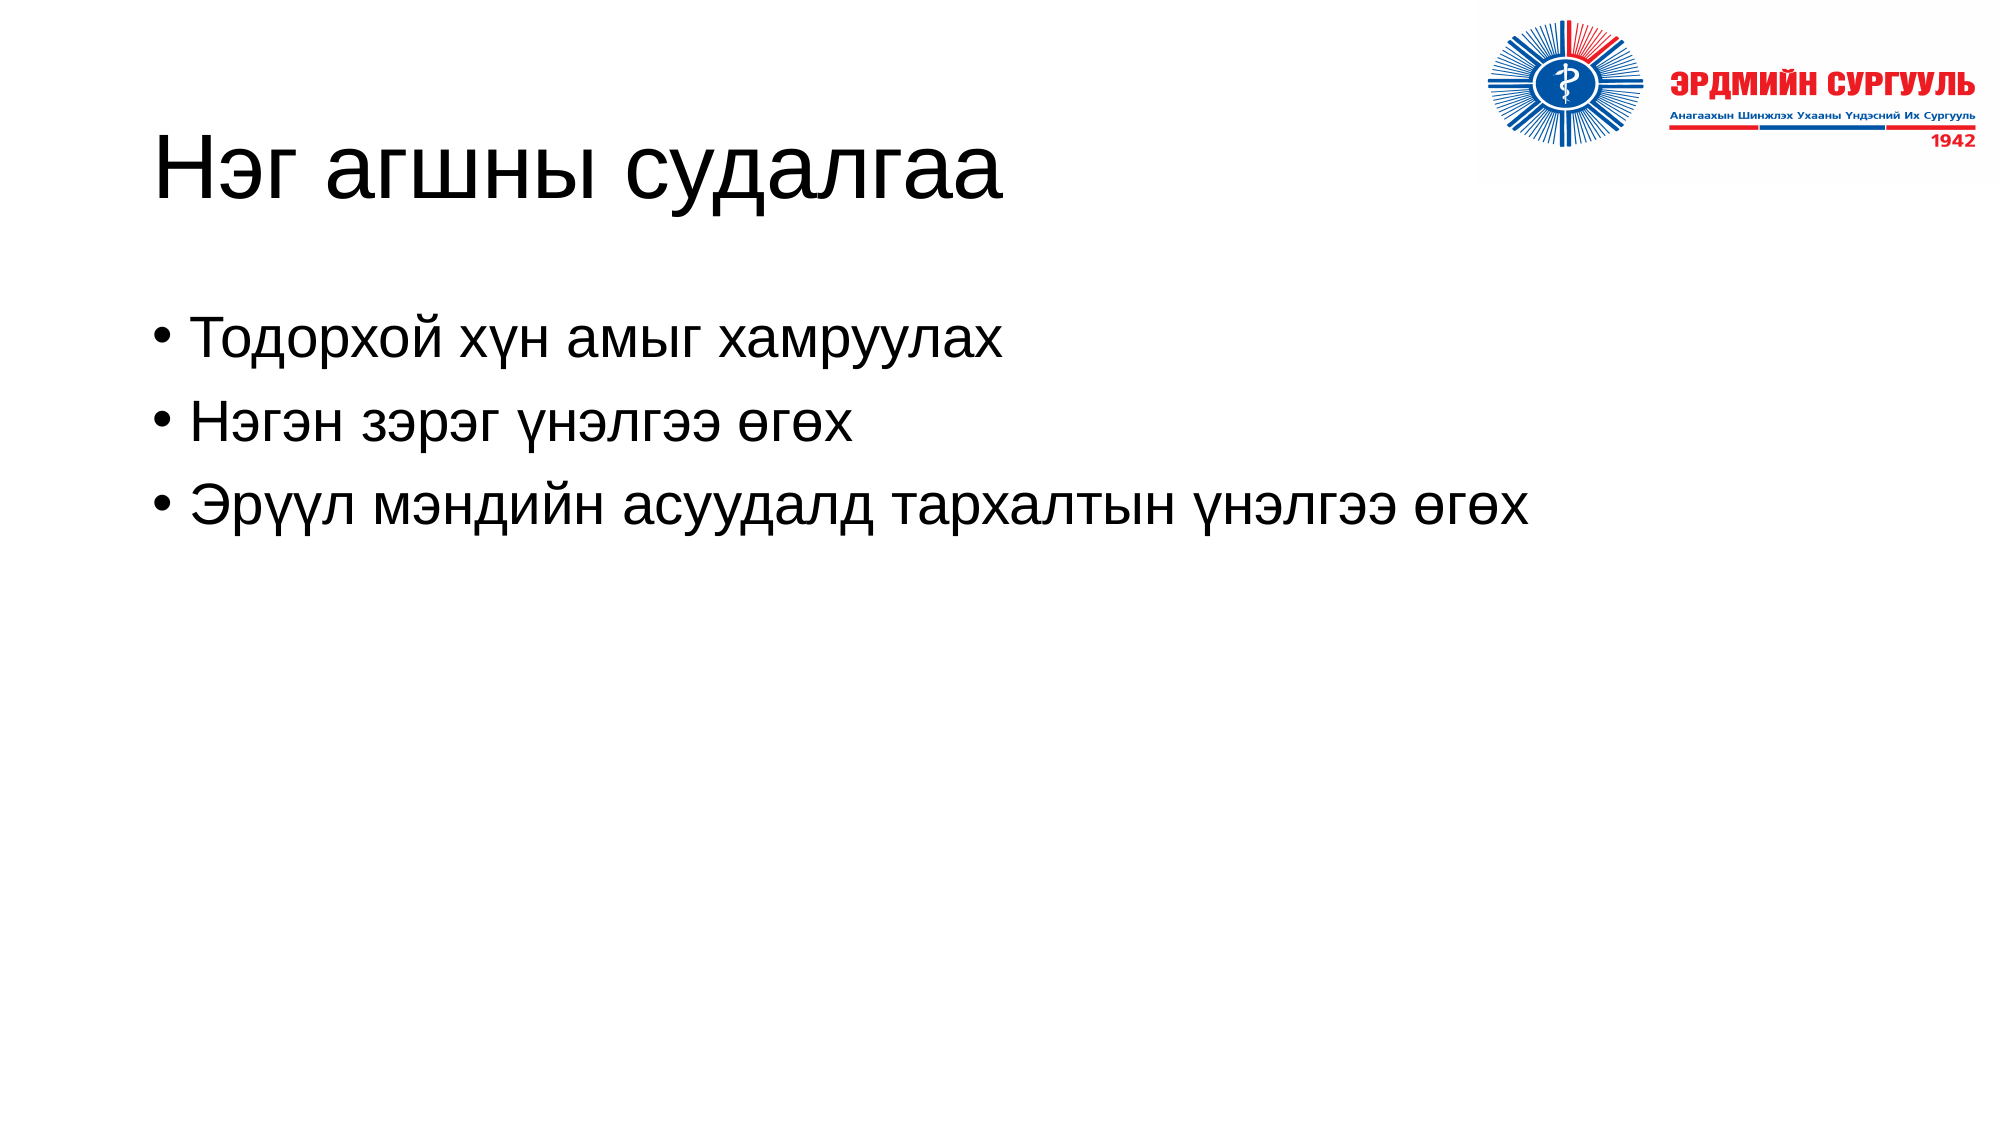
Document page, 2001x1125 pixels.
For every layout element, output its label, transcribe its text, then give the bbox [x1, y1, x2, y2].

title Нэг агшны судалгаа [137, 59, 1863, 278]
list Тодорхой хүн амыг хамруулах Нэгэн зэрэг үнэлгээ өгөх Эрүүл мэндийн асуудалд тархалтын үнэлгээ өгөх [137, 299, 1863, 1014]
picture [1478, 0, 2000, 185]
